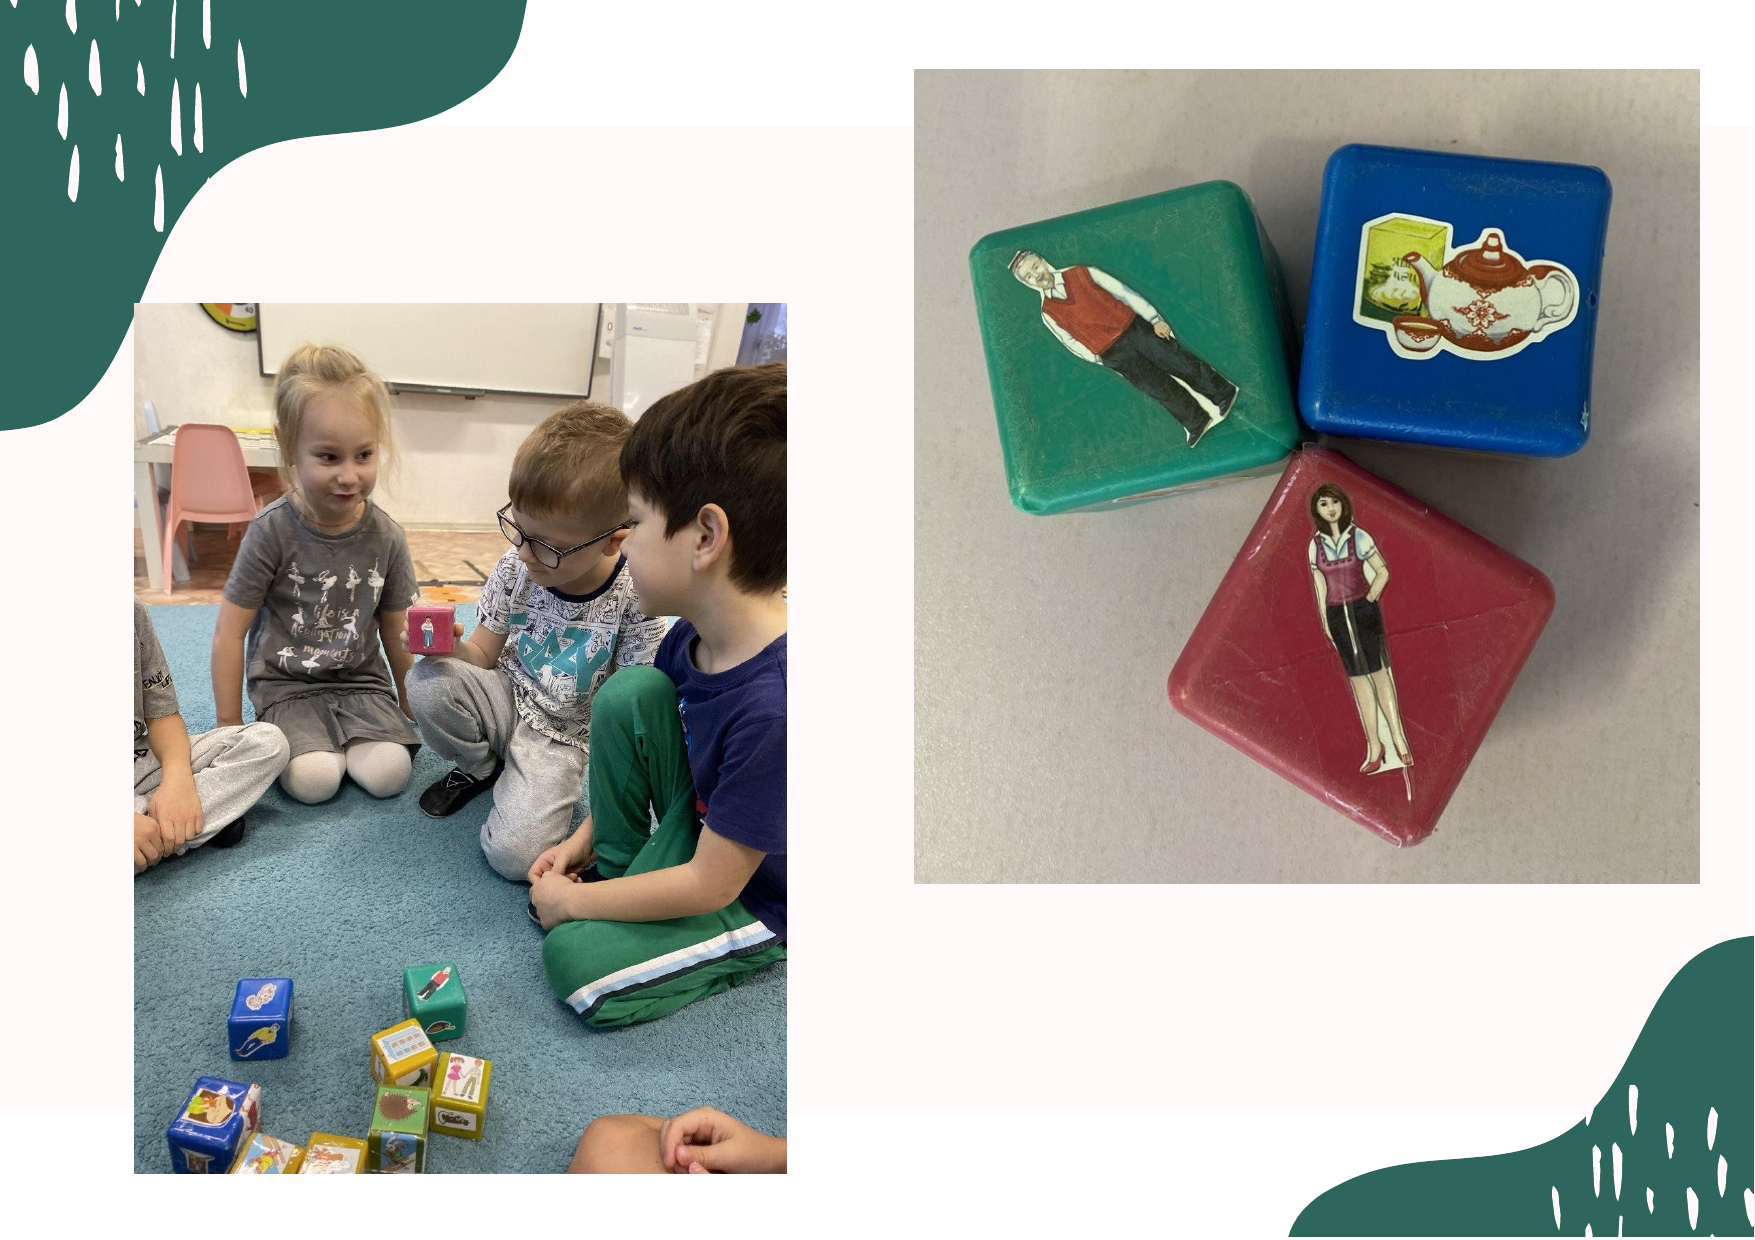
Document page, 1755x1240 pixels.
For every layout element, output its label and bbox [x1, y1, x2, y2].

picture [914, 69, 1700, 884]
text_box [0, 0, 528, 432]
picture [134, 303, 787, 1174]
text_box [1288, 935, 1755, 1238]
